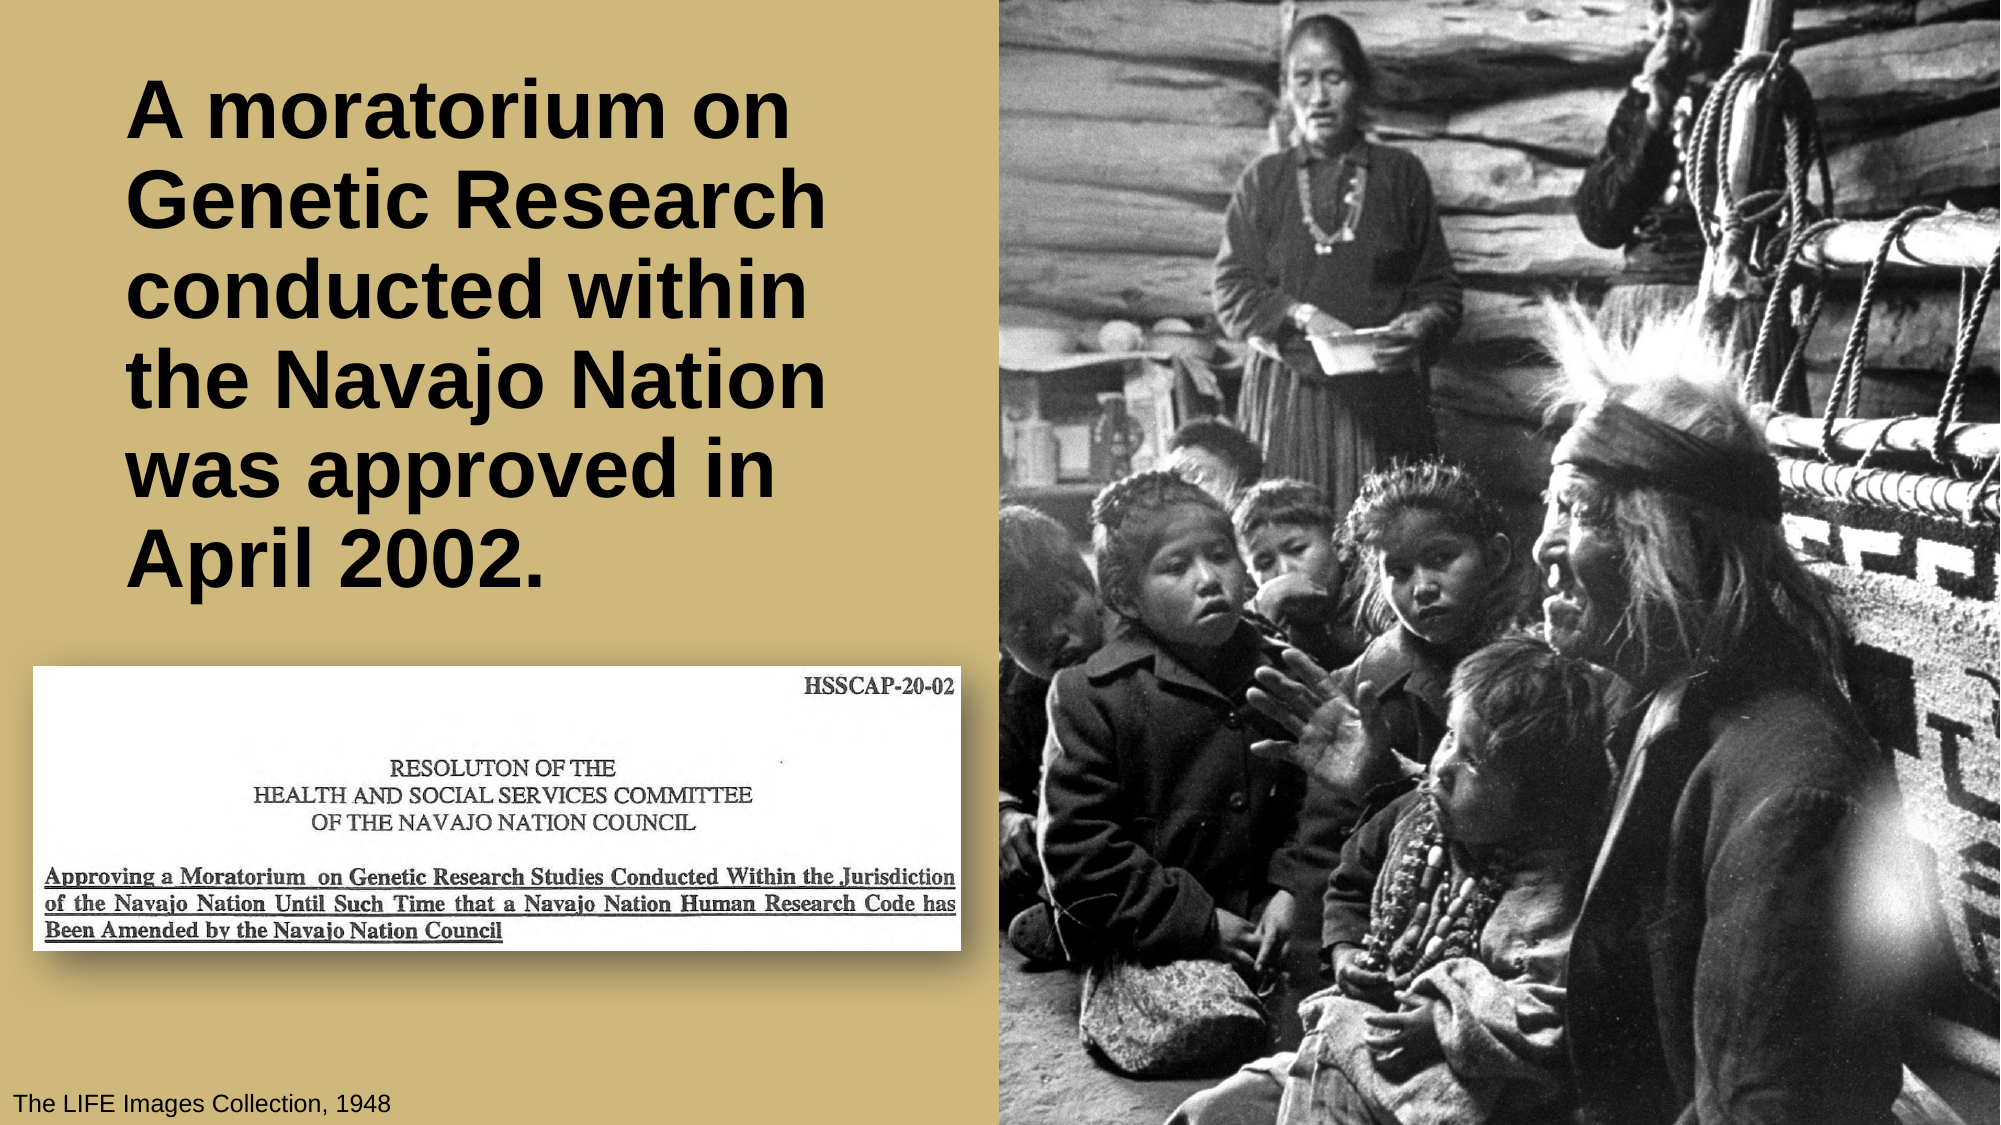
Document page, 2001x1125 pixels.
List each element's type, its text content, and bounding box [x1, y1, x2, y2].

text_box The LIFE Images Collection, 1948 [0, 1080, 408, 1125]
title A moratorium on Genetic Research conducted within the Navajo Nation was approved in April 2002. [105, 18, 895, 616]
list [999, 0, 2000, 1125]
picture [33, 666, 961, 951]
